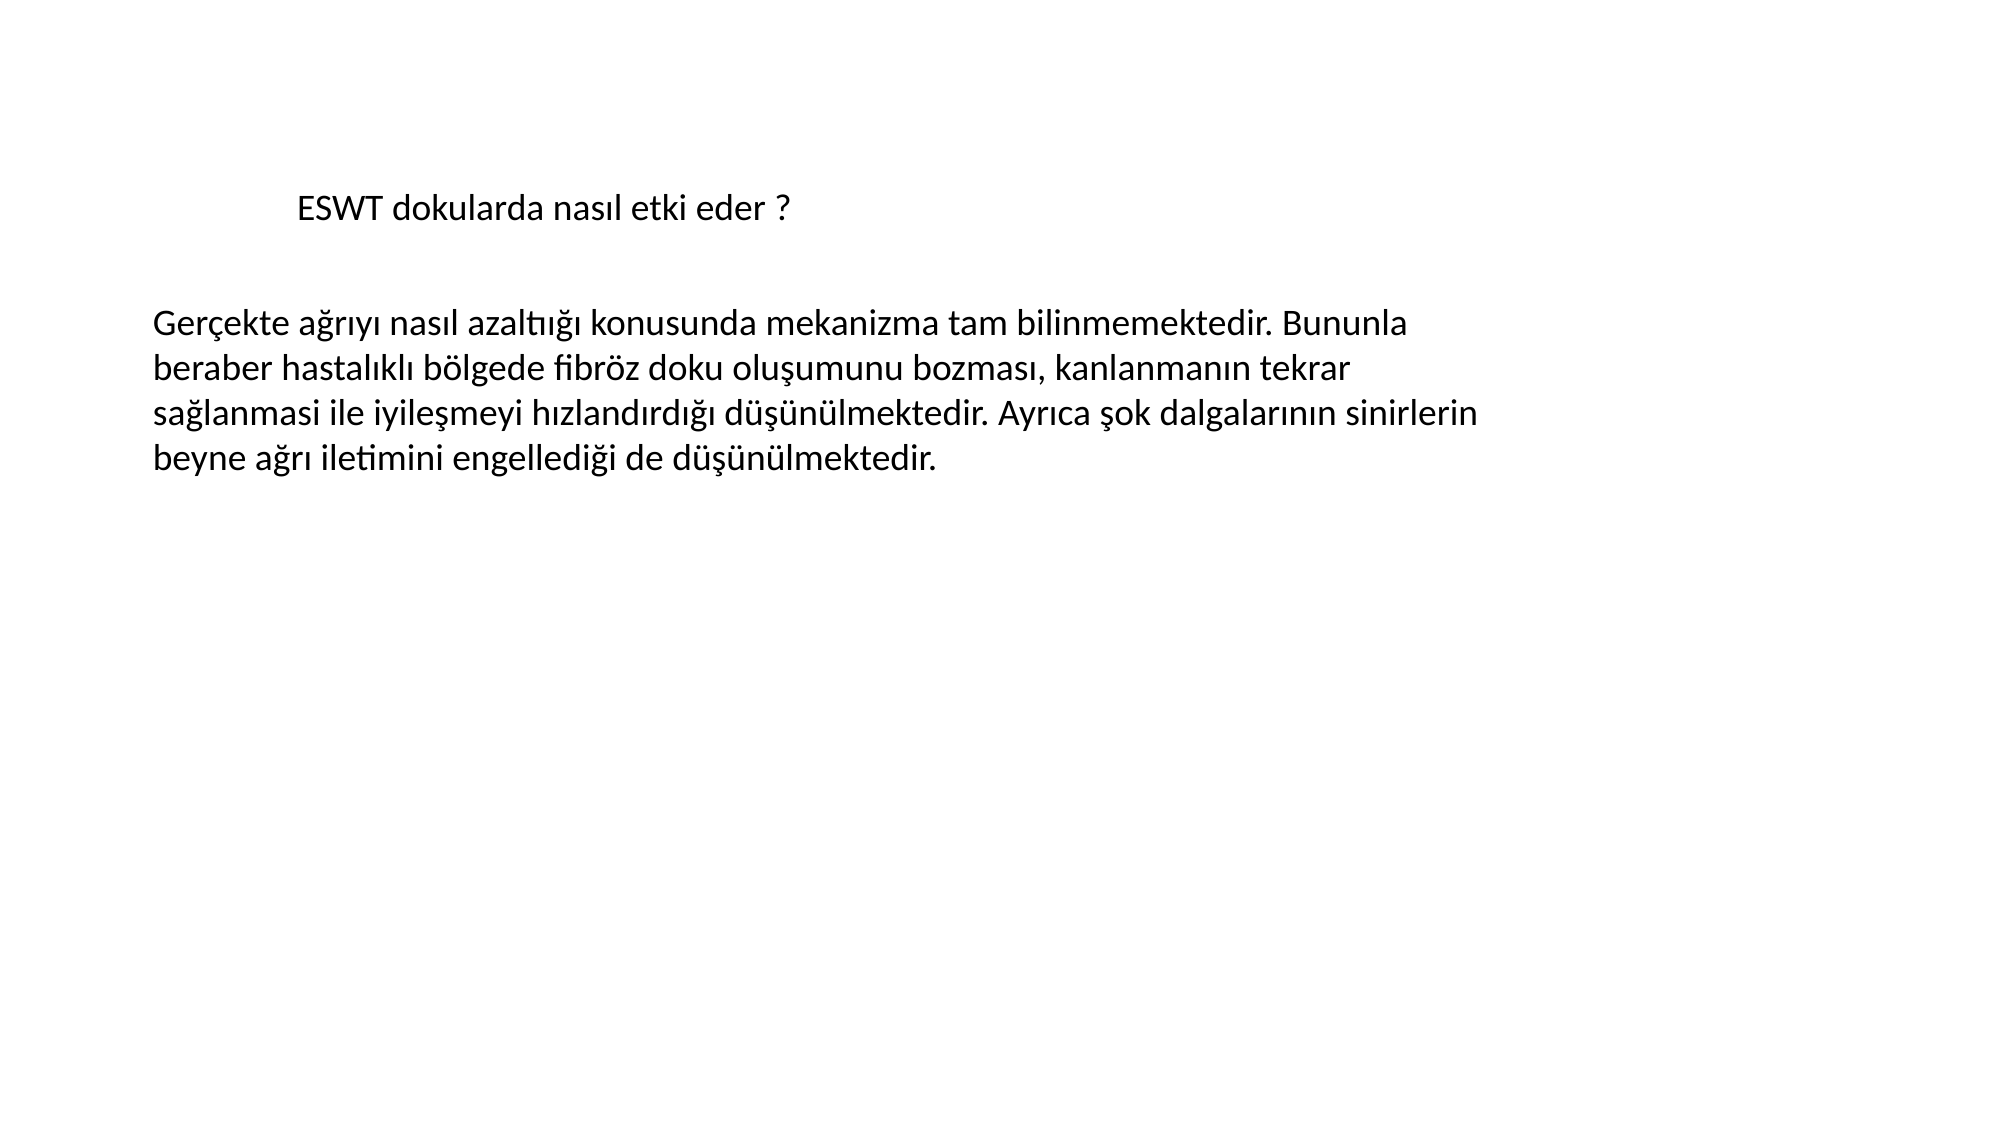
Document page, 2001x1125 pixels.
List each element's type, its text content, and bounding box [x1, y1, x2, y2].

text_box ESWT dokularda nasıl etki eder ? [282, 175, 1266, 235]
text_box Gerçekte ağrıyı nasıl azaltıığı konusunda mekanizma tam bilinmemektedir. Bununla beraber hastalıklı bölgede fibröz doku oluşumunu bozması, kanlanmanın tekrar sağlanmasi ile iyileşmeyi hızlandırdığı düşünülmektedir. Ayrıca şok dalgalarının sinirlerin beyne ağrı iletimini engellediği de düşünülmektedir. [138, 290, 1500, 485]
